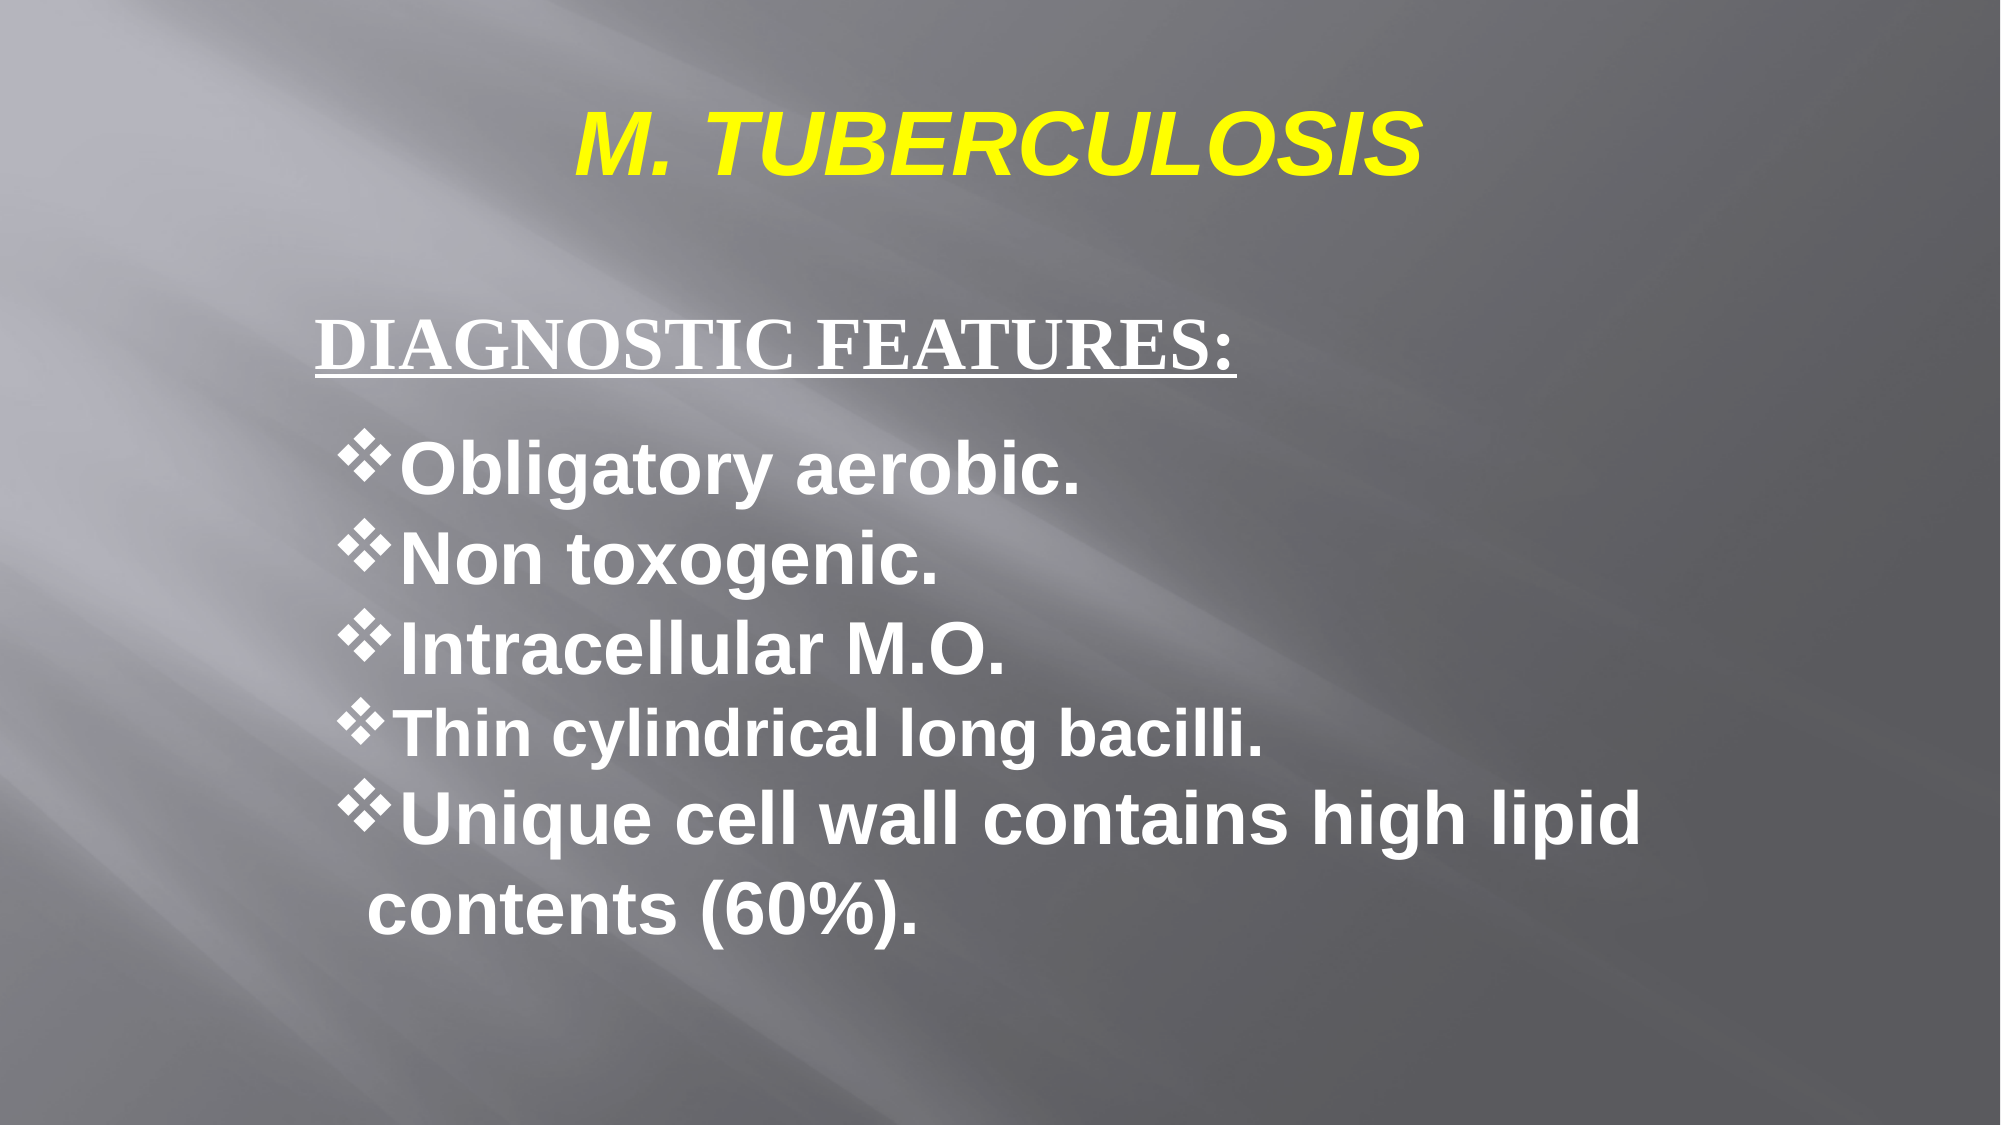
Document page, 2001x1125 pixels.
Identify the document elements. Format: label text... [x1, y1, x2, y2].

text_box Obligatory aerobic. Non toxogenic. Intracellular M.O. Thin cylindrical long bacilli. Unique cell wall contains high lipid contents (60%). [316, 412, 1917, 958]
title M. TUBERCULOSIS [99, 45, 1900, 233]
text_box DIAGNOSTIC FEATURES: [300, 287, 1867, 393]
